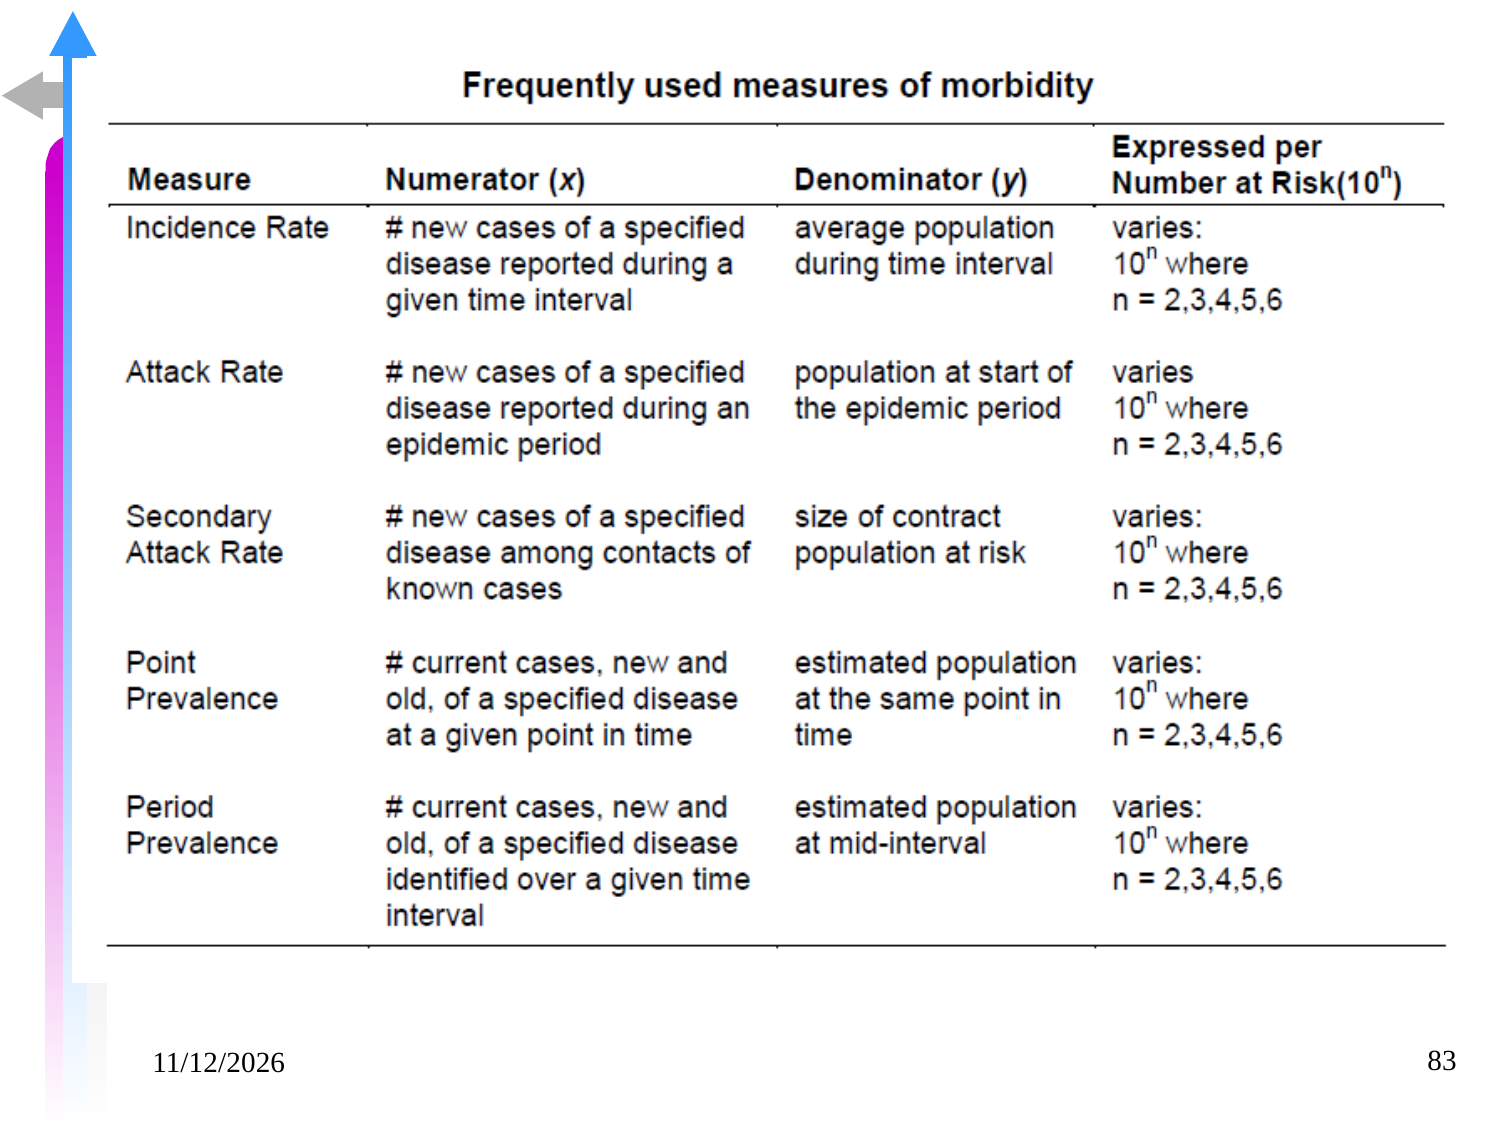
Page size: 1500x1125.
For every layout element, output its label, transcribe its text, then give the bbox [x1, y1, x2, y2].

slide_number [137, 1022, 540, 1098]
picture [72, 58, 1463, 983]
slide_number 83 [1074, 1021, 1473, 1097]
